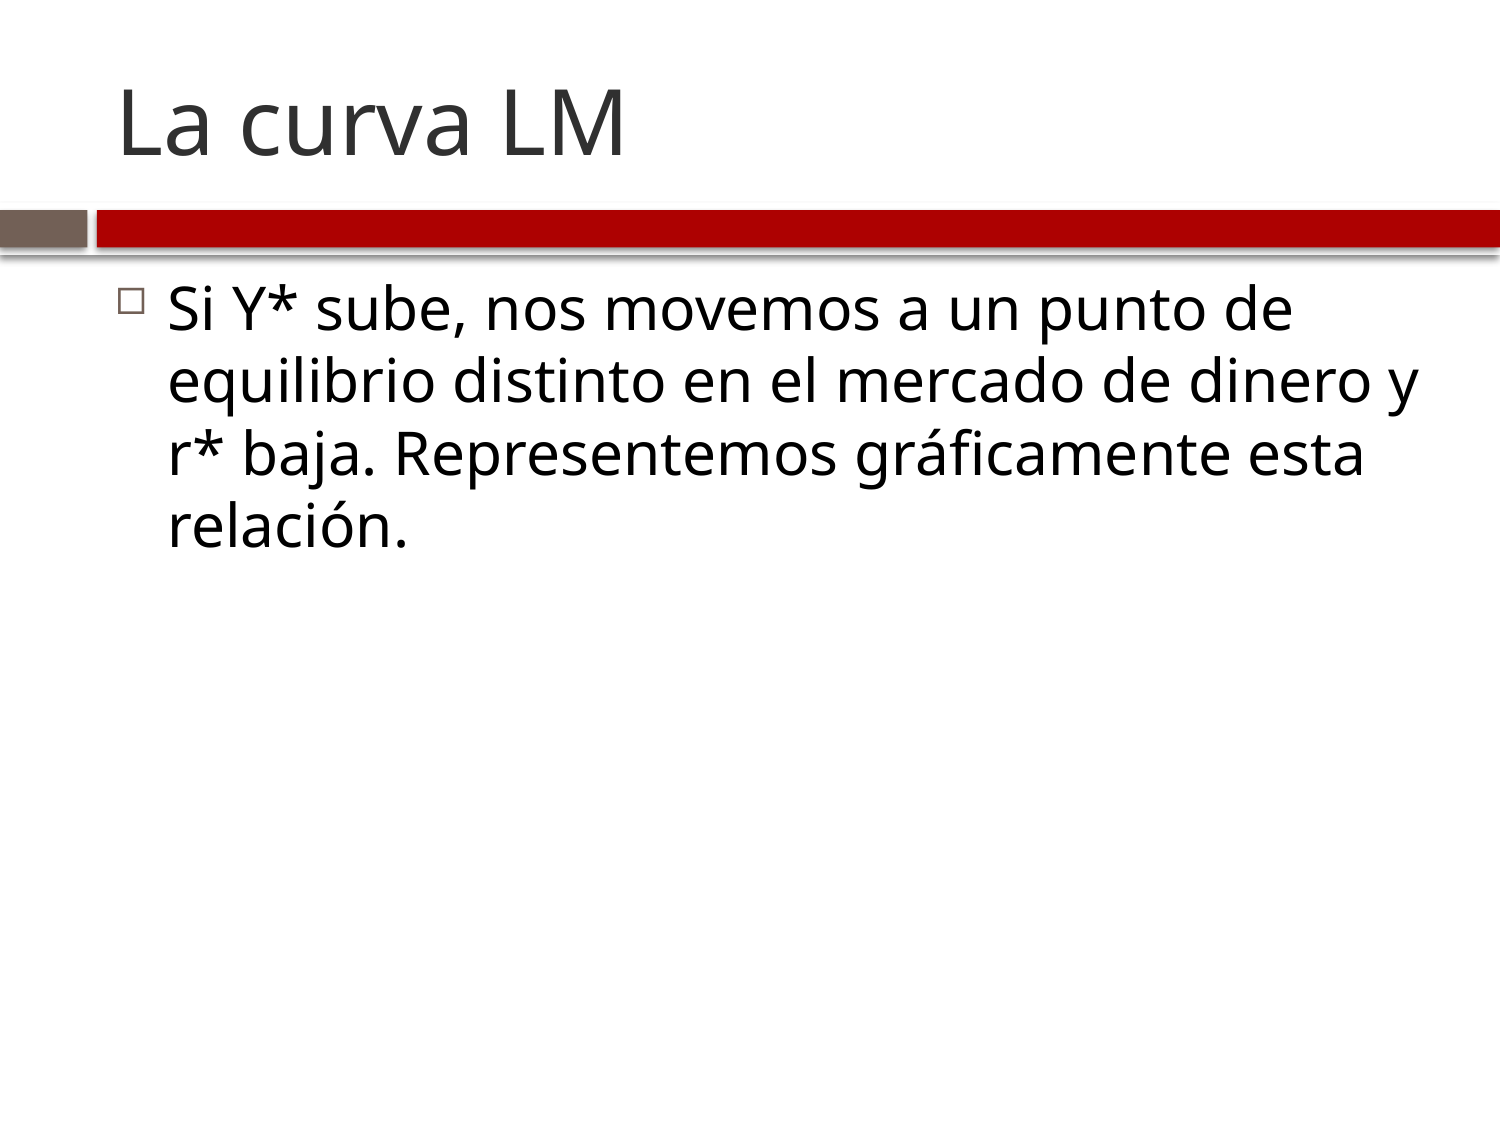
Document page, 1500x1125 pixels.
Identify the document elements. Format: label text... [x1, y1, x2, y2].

title La curva LM [100, 37, 1438, 200]
list Si Y* sube, nos movemos a un punto de equilibrio distinto en el mercado de dinero y r* baja. Representemos gráficamente esta relación. [100, 262, 1438, 1000]
